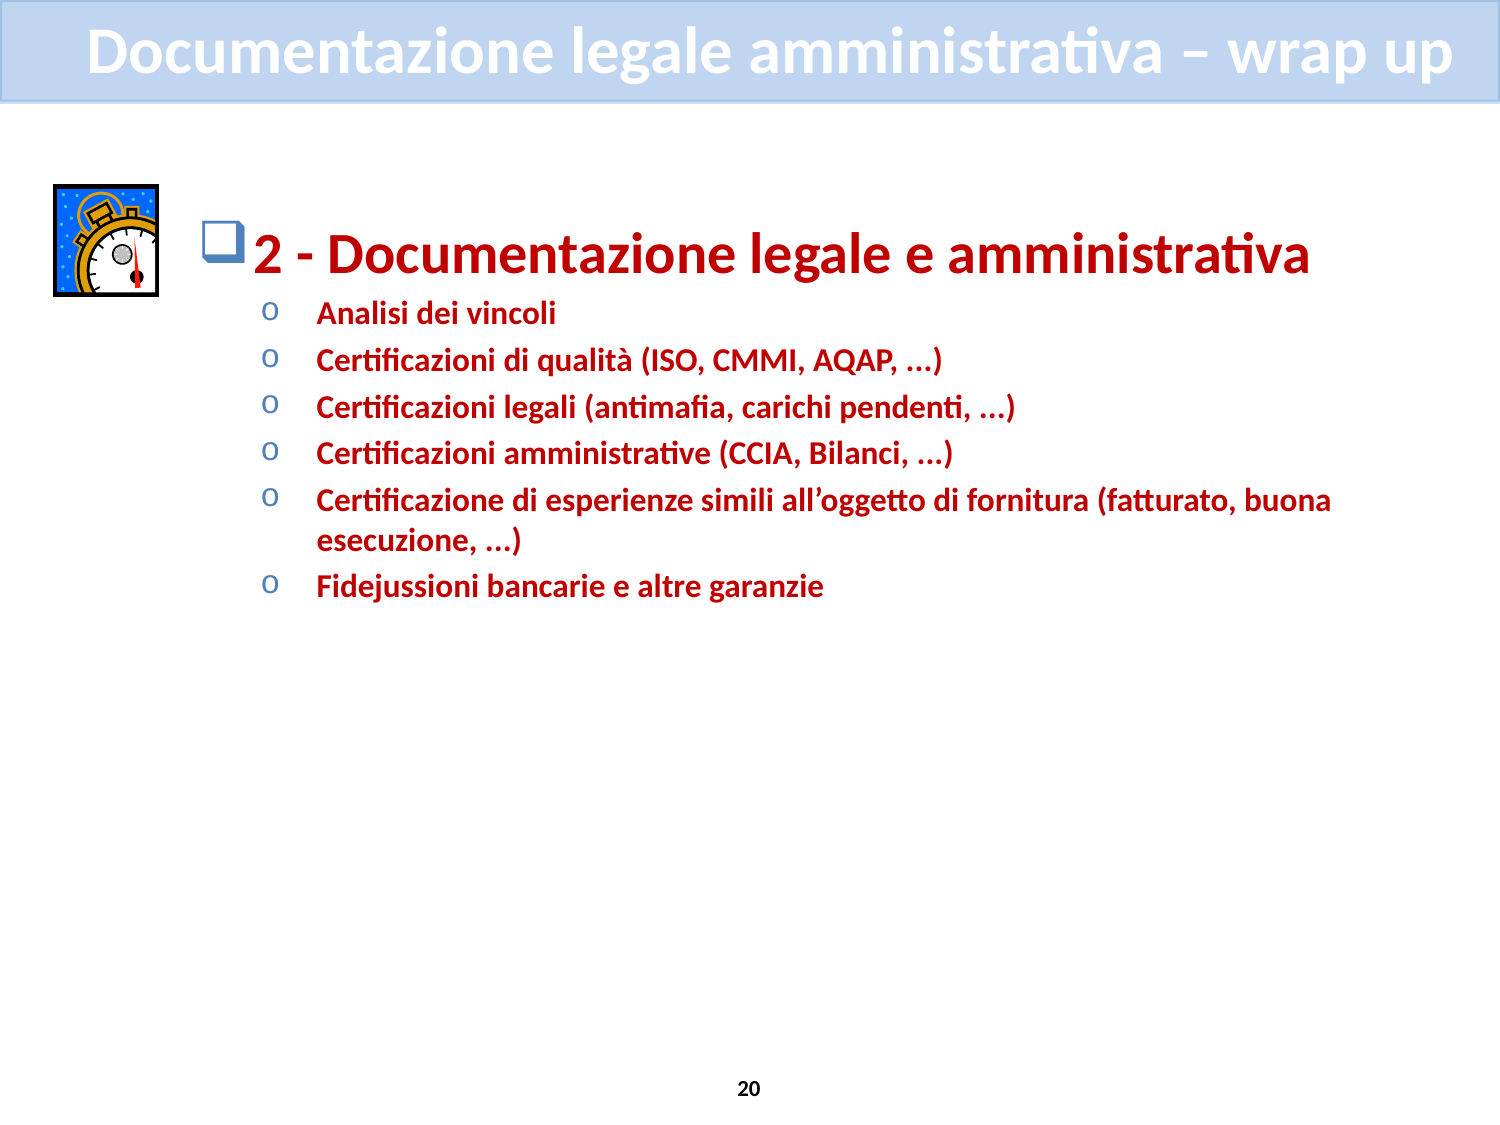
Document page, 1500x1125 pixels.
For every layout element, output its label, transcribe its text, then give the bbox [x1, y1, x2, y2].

text_box Documentazione legale amministrativa – wrap up [0, 0, 1471, 95]
text_box 20 [573, 1057, 924, 1118]
text_box 2 - Documentazione legale e amministrativa Analisi dei vincoli Certificazioni di qualità (ISO, CMMI, AQAP, ...) Certificazioni legali (antimafia, carichi pendenti, ...) Certificazioni amministrative (CCIA, Bilanci, ...) Certificazione di esperienze simili all’oggetto di fornitura (fatturato, buona esecuzione, ...) Fidejussioni bancarie e altre garanzie [182, 172, 1472, 654]
picture [52, 184, 160, 297]
